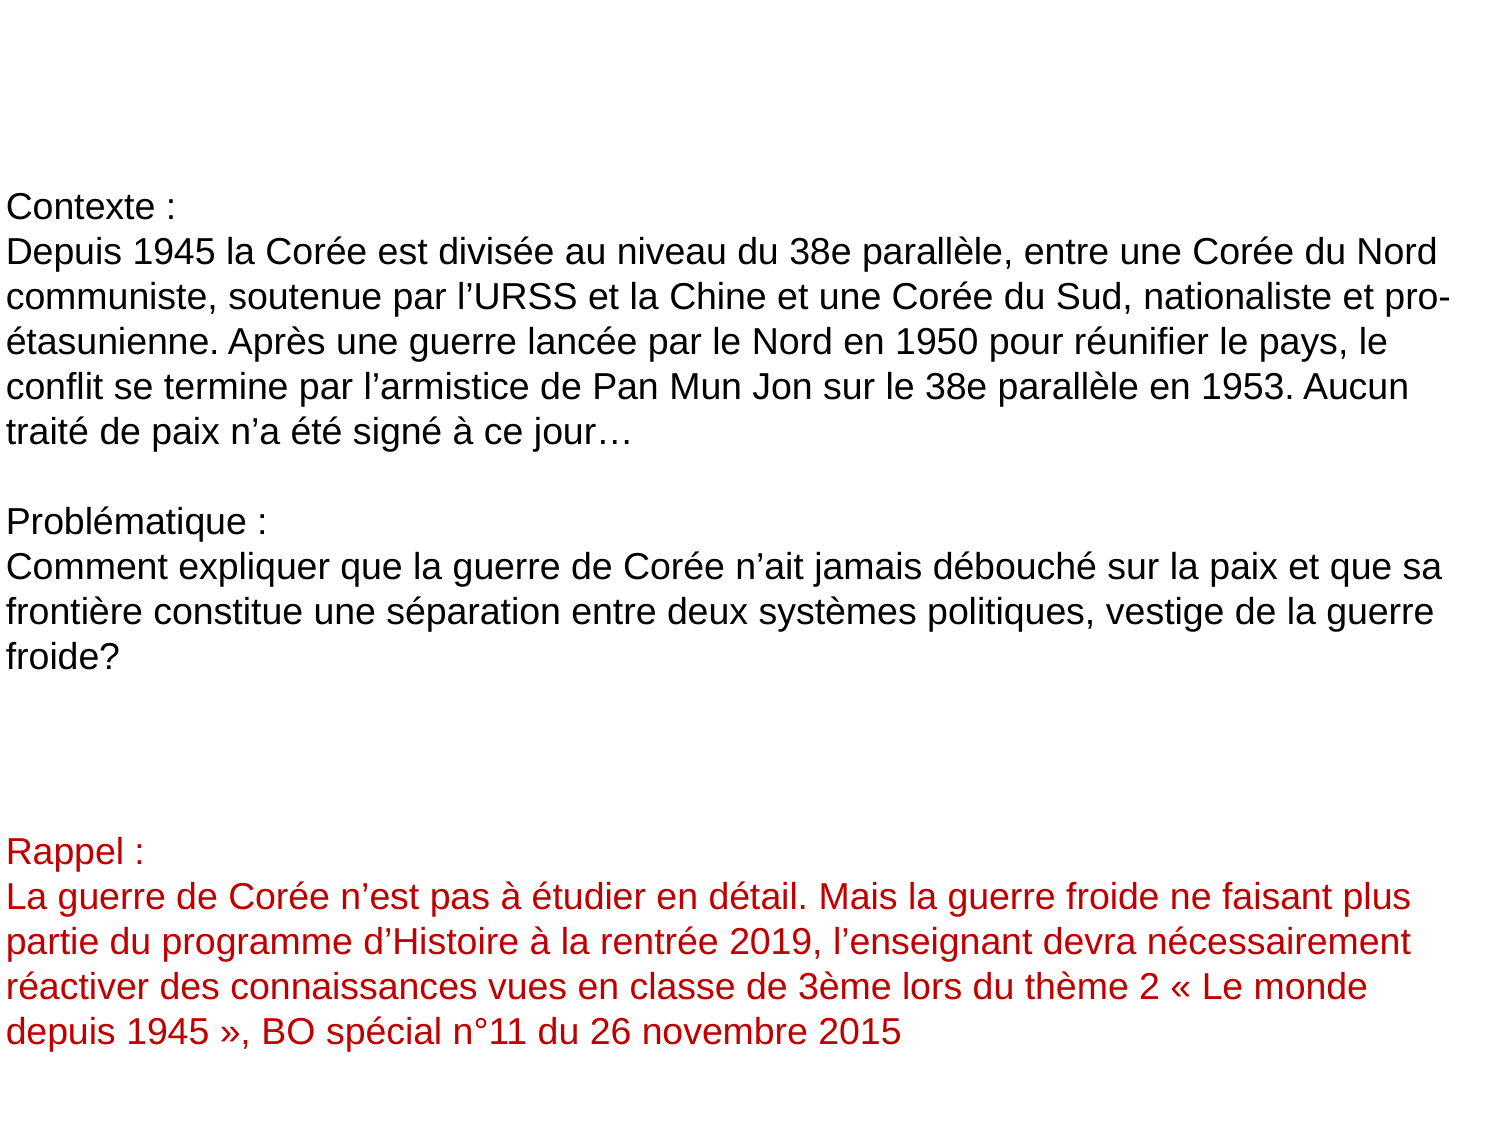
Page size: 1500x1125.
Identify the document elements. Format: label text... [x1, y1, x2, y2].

text_box Rappel : La guerre de Corée n’est pas à étudier en détail. Mais la guerre froide ne faisant plus partie du programme d’Histoire à la rentrée 2019, l’enseignant devra nécessairement réactiver des connaissances vues en classe de 3ème lors du thème 2 « Le monde depuis 1945 », BO spécial n°11 du 26 novembre 2015 [0, 821, 1481, 1058]
text_box Contexte : Depuis 1945 la Corée est divisée au niveau du 38e parallèle, entre une Corée du Nord communiste, soutenue par l’URSS et la Chine et une Corée du Sud, nationaliste et pro-étasunienne. Après une guerre lancée par le Nord en 1950 pour réunifier le pays, le conflit se termine par l’armistice de Pan Mun Jon sur le 38e parallèle en 1953. Aucun traité de paix n’a été signé à ce jour… Problématique : Comment expliquer que la guerre de Corée n’ait jamais débouché sur la paix et que sa frontière constitue une séparation entre deux systèmes politiques, vestige de la guerre froide? [0, 131, 1481, 725]
